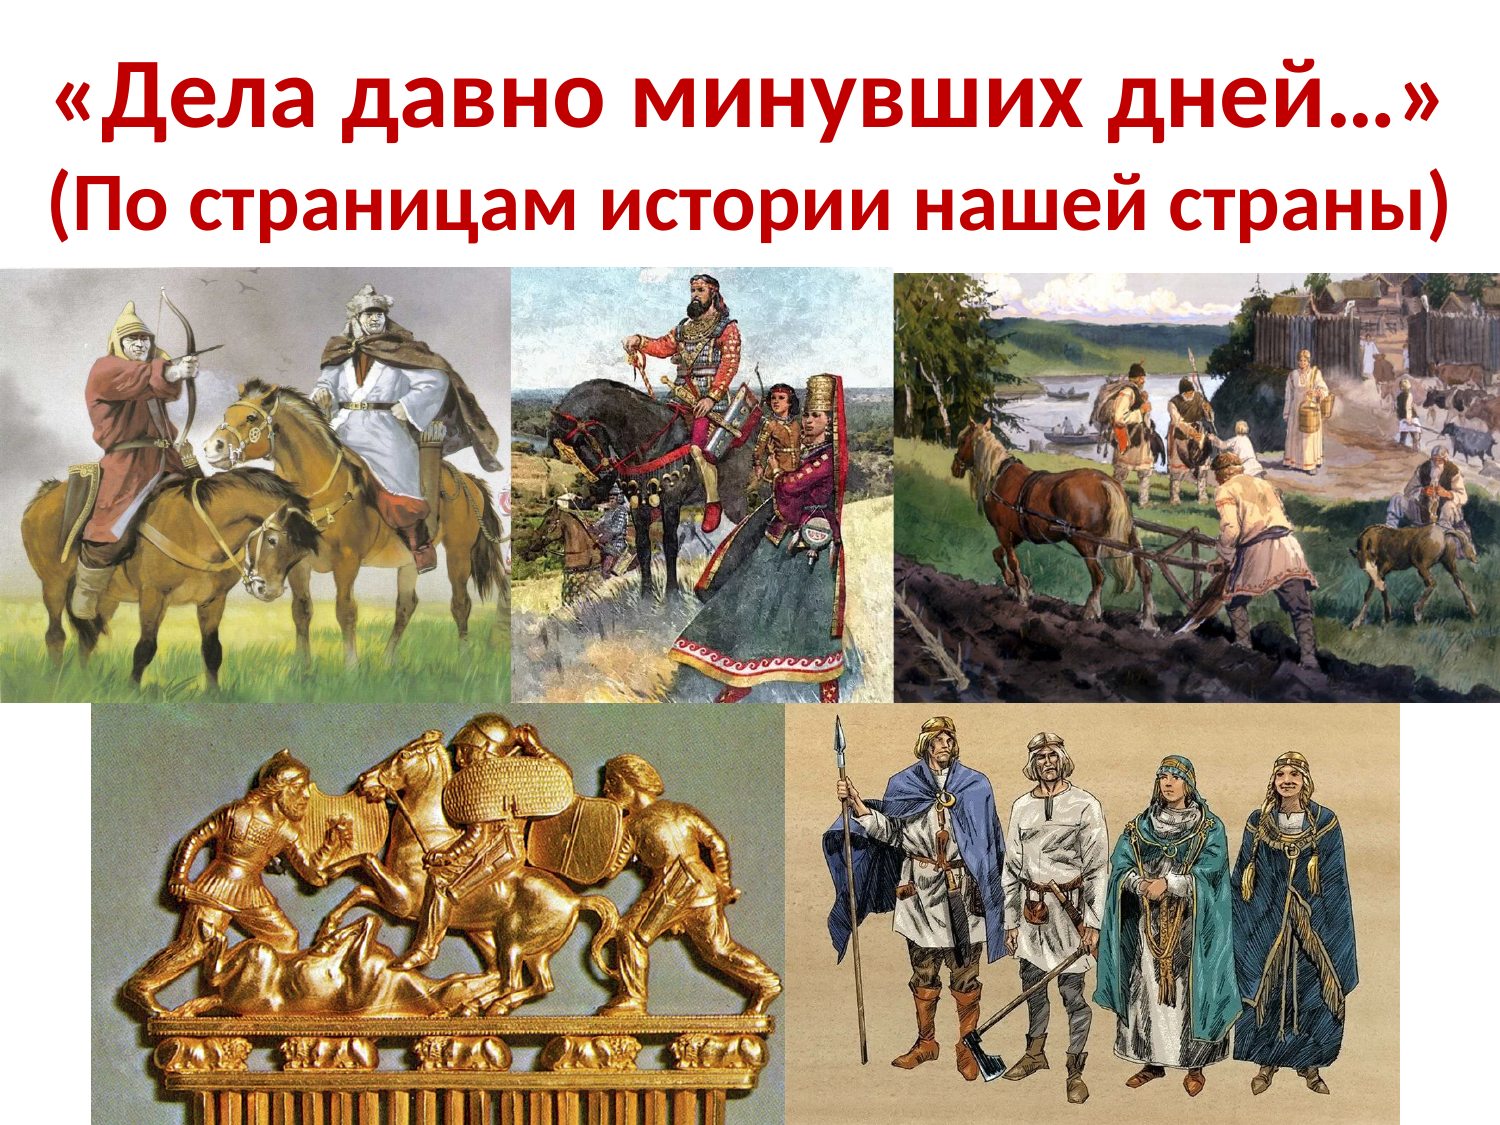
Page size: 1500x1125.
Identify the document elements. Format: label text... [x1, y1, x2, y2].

title «Дела давно минувших дней…» (По страницам истории нашей страны) [0, 0, 1500, 272]
picture [0, 266, 1500, 1125]
